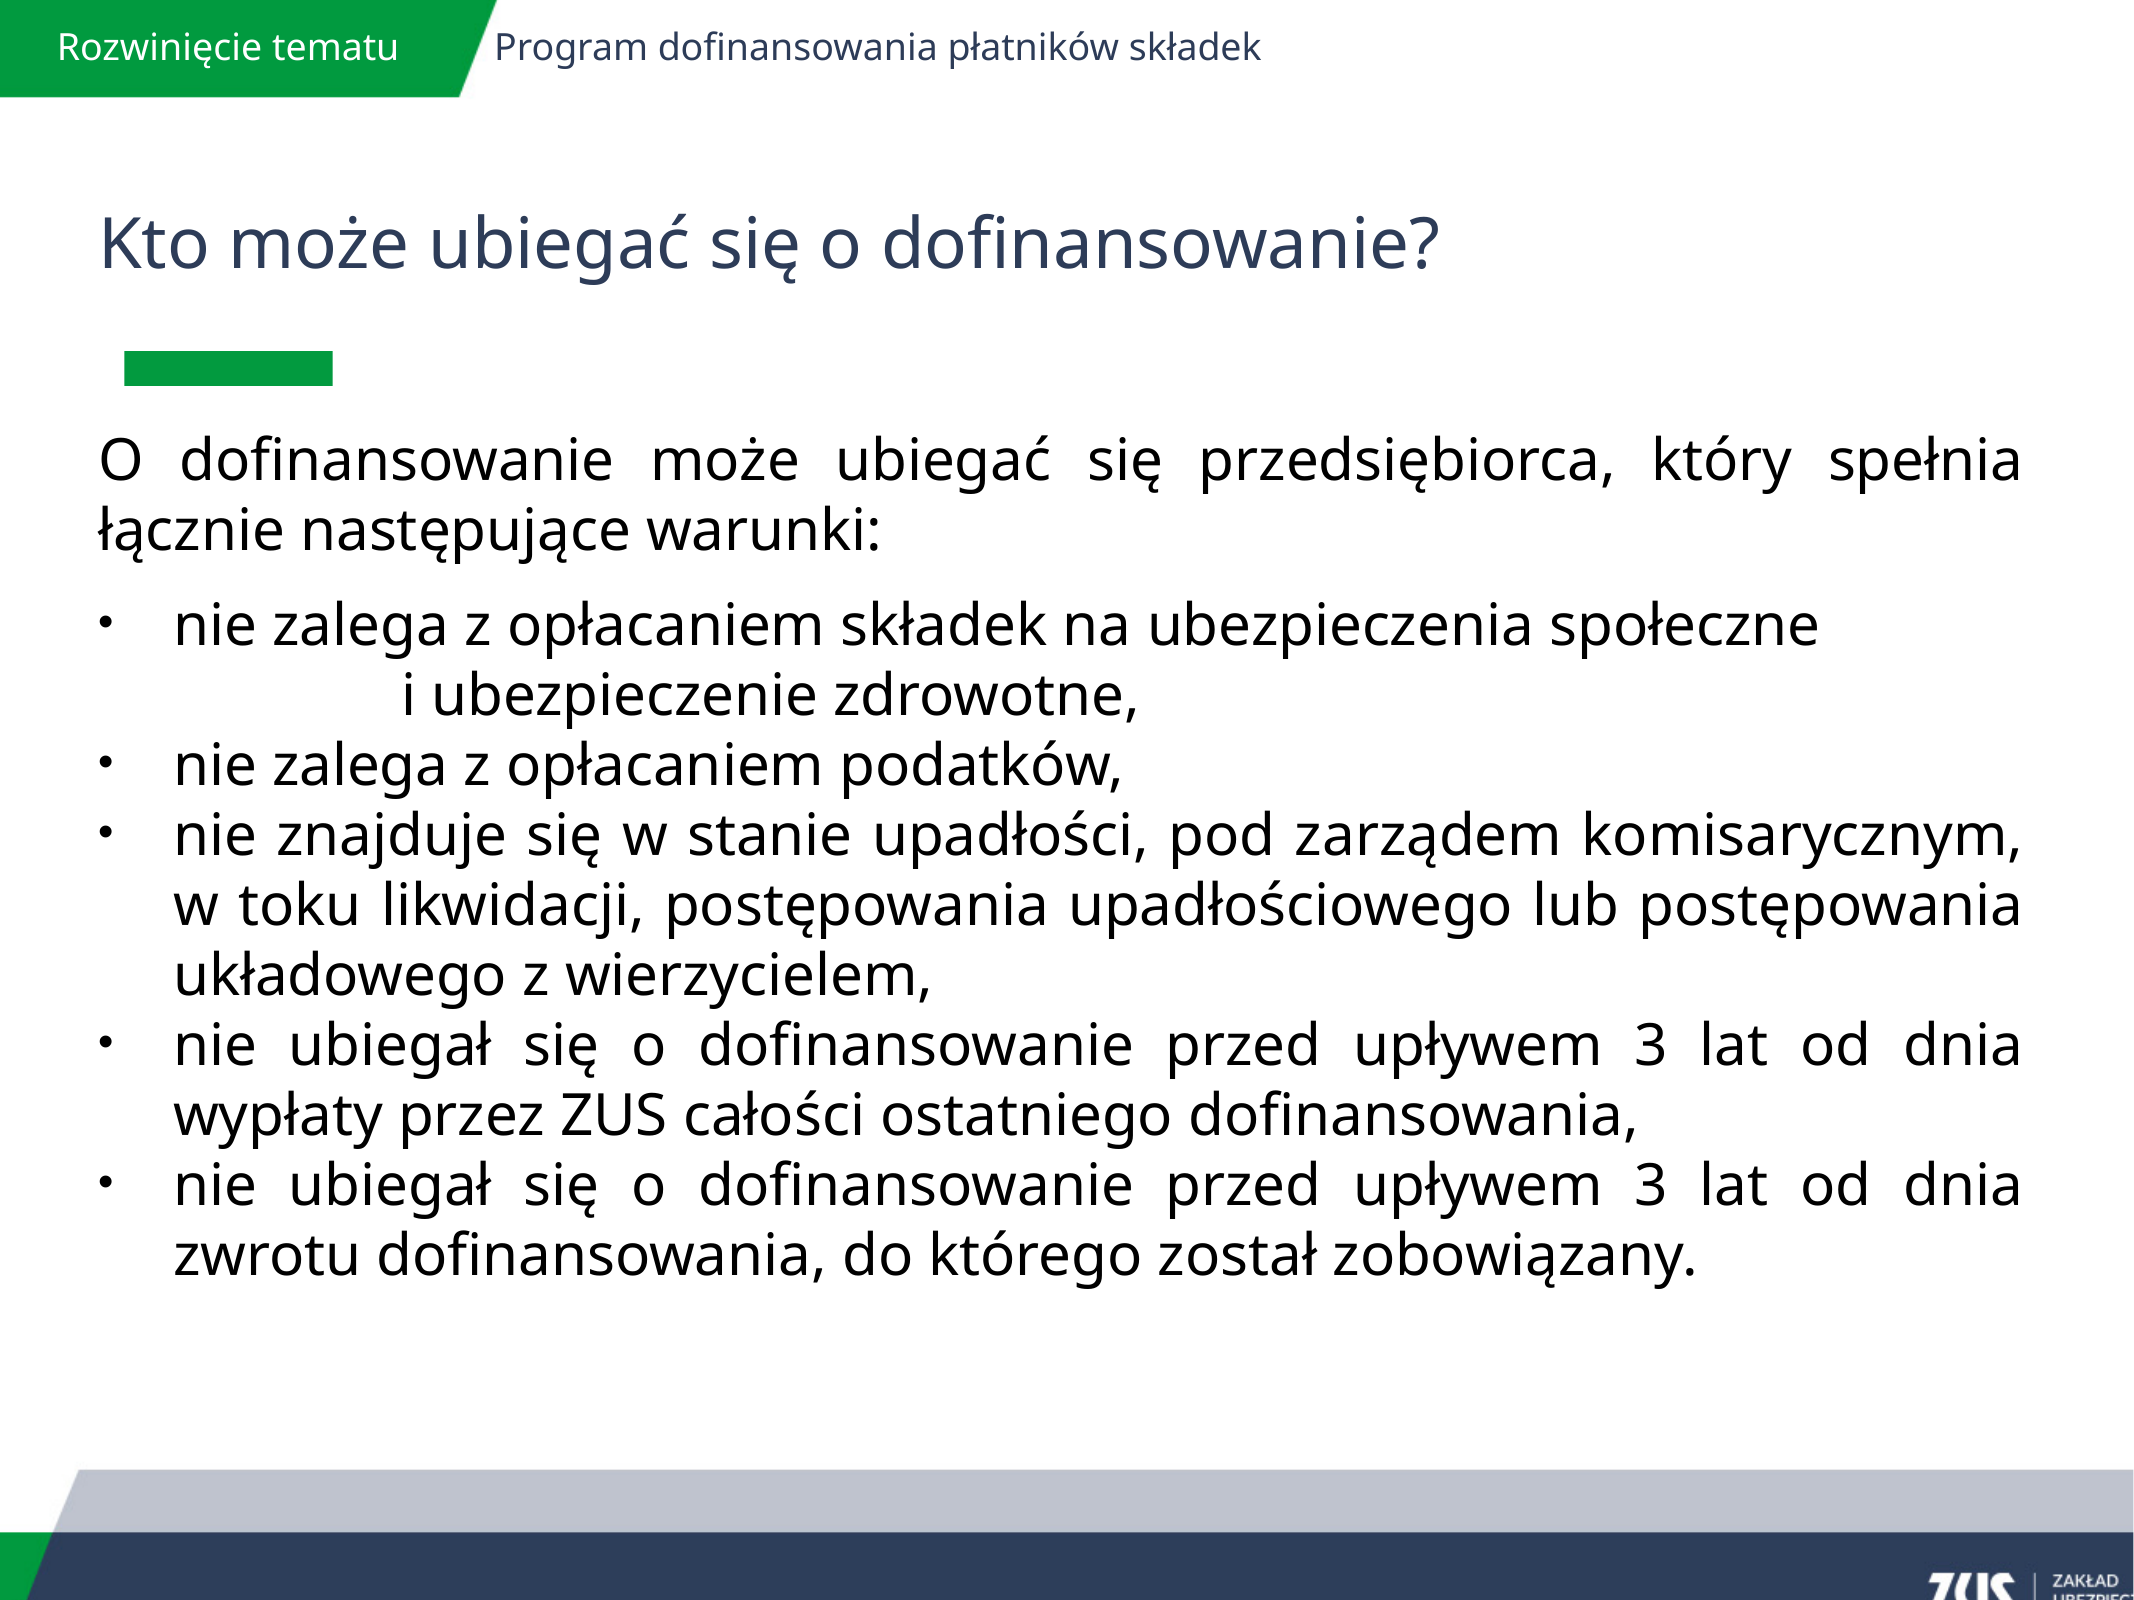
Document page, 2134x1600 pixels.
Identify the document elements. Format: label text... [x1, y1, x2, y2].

text_box Rozwinięcie tematu [48, 15, 409, 77]
picture [0, 0, 2134, 1600]
title Kto może ubiegać się o dofinansowanie? [97, 197, 2048, 305]
text_box [124, 351, 333, 386]
list O dofinansowanie może ubiegać się przedsiębiorca, który spełnia łącznie następujące warunki: nie zalega z opłacaniem składek na ubezpieczenia społeczne i ubezpieczenie zdrowotne, nie zalega z opłacaniem podatków, nie znajduje się w stanie upadłości, pod zarządem komisarycznym, w toku likwidacji, postępowania upadłościowego lub postępowania układowego z wierzycielem, nie ubiegał się o dofinansowanie przed upływem 3 lat od dnia wypłaty przez ZUS całości ostatniego dofinansowania, nie ubiegał się o dofinansowanie przed upływem 3 lat od dnia zwrotu dofinansowania, do którego został zobowiązany. [97, 421, 2024, 1297]
text_box Program dofinansowania płatników składek [485, 15, 1271, 77]
